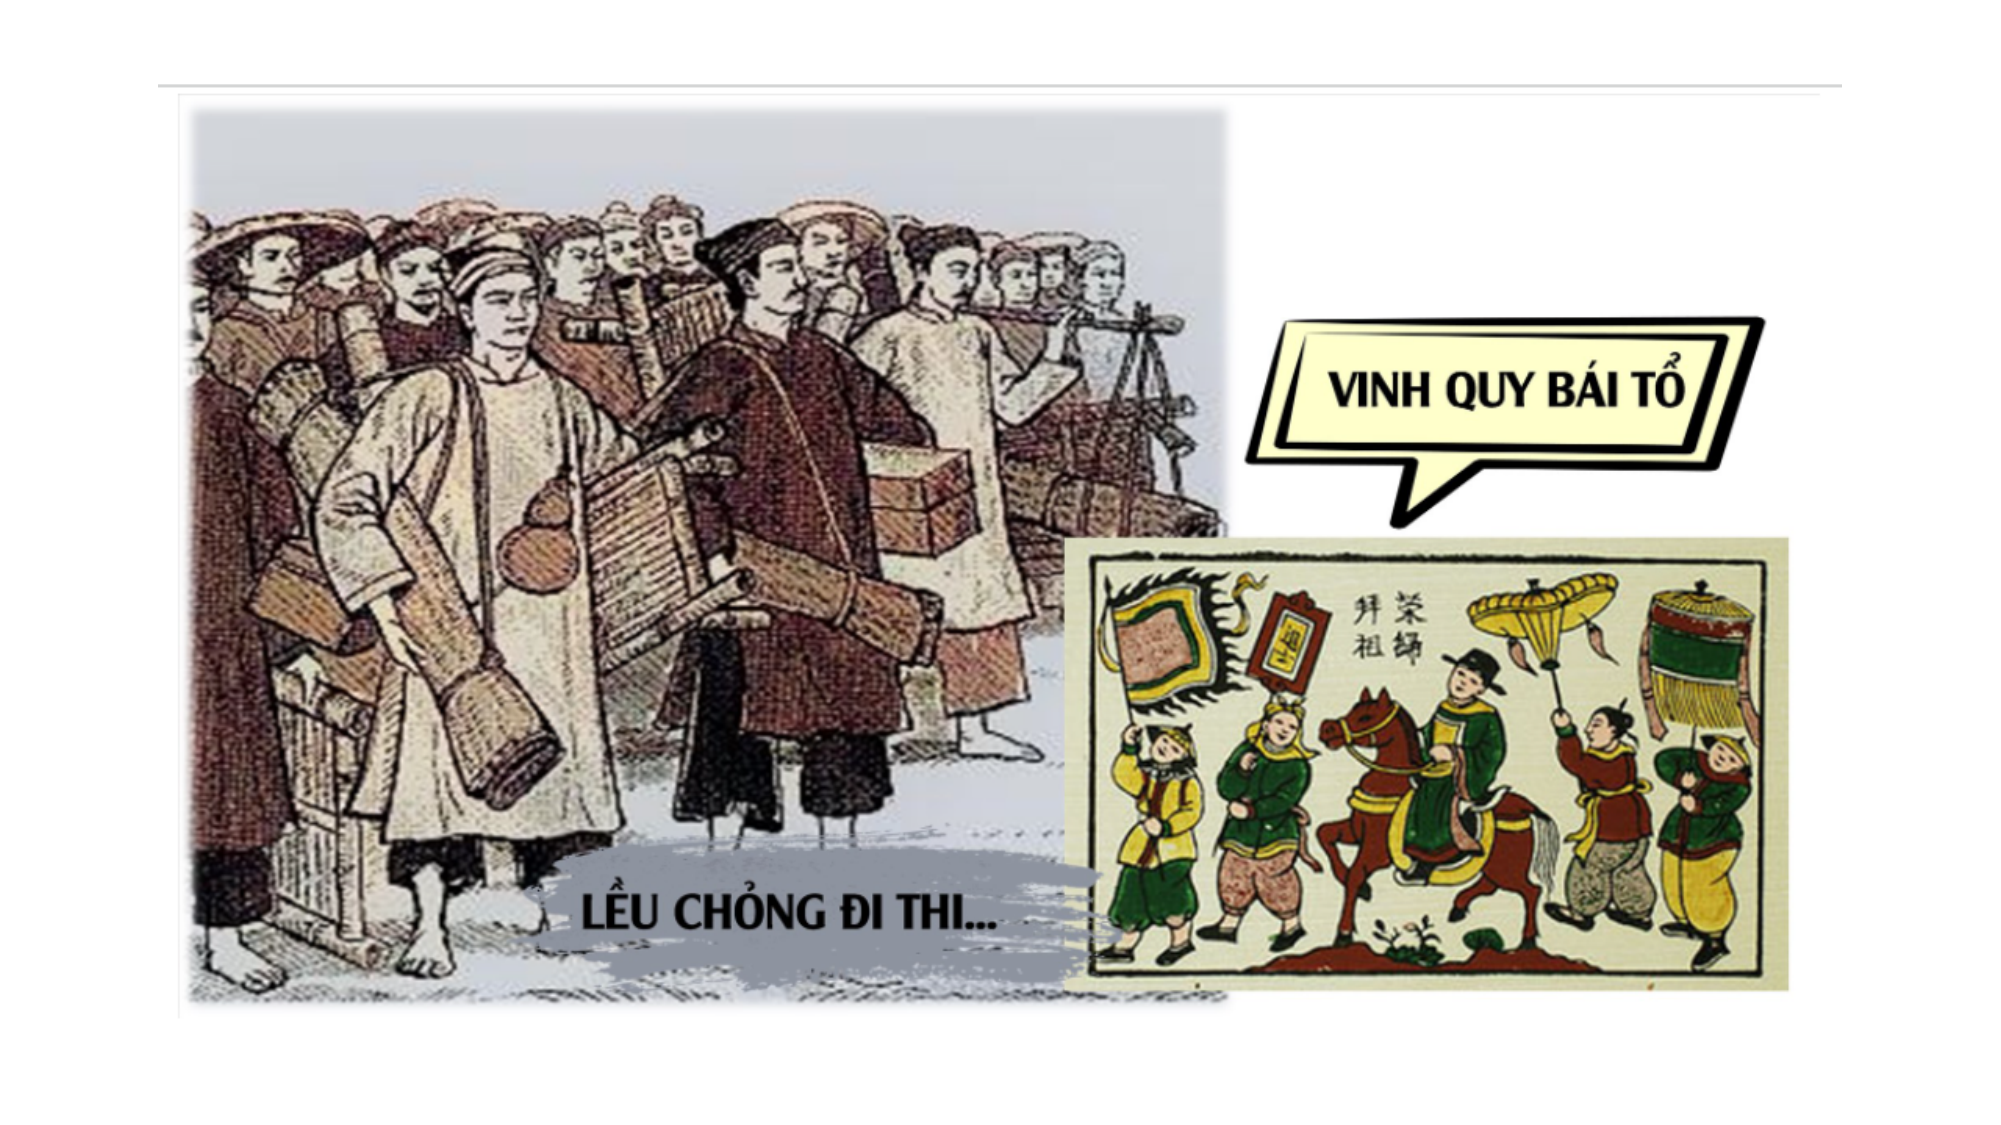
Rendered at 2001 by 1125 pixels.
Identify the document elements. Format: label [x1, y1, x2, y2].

picture [158, 83, 1842, 1042]
